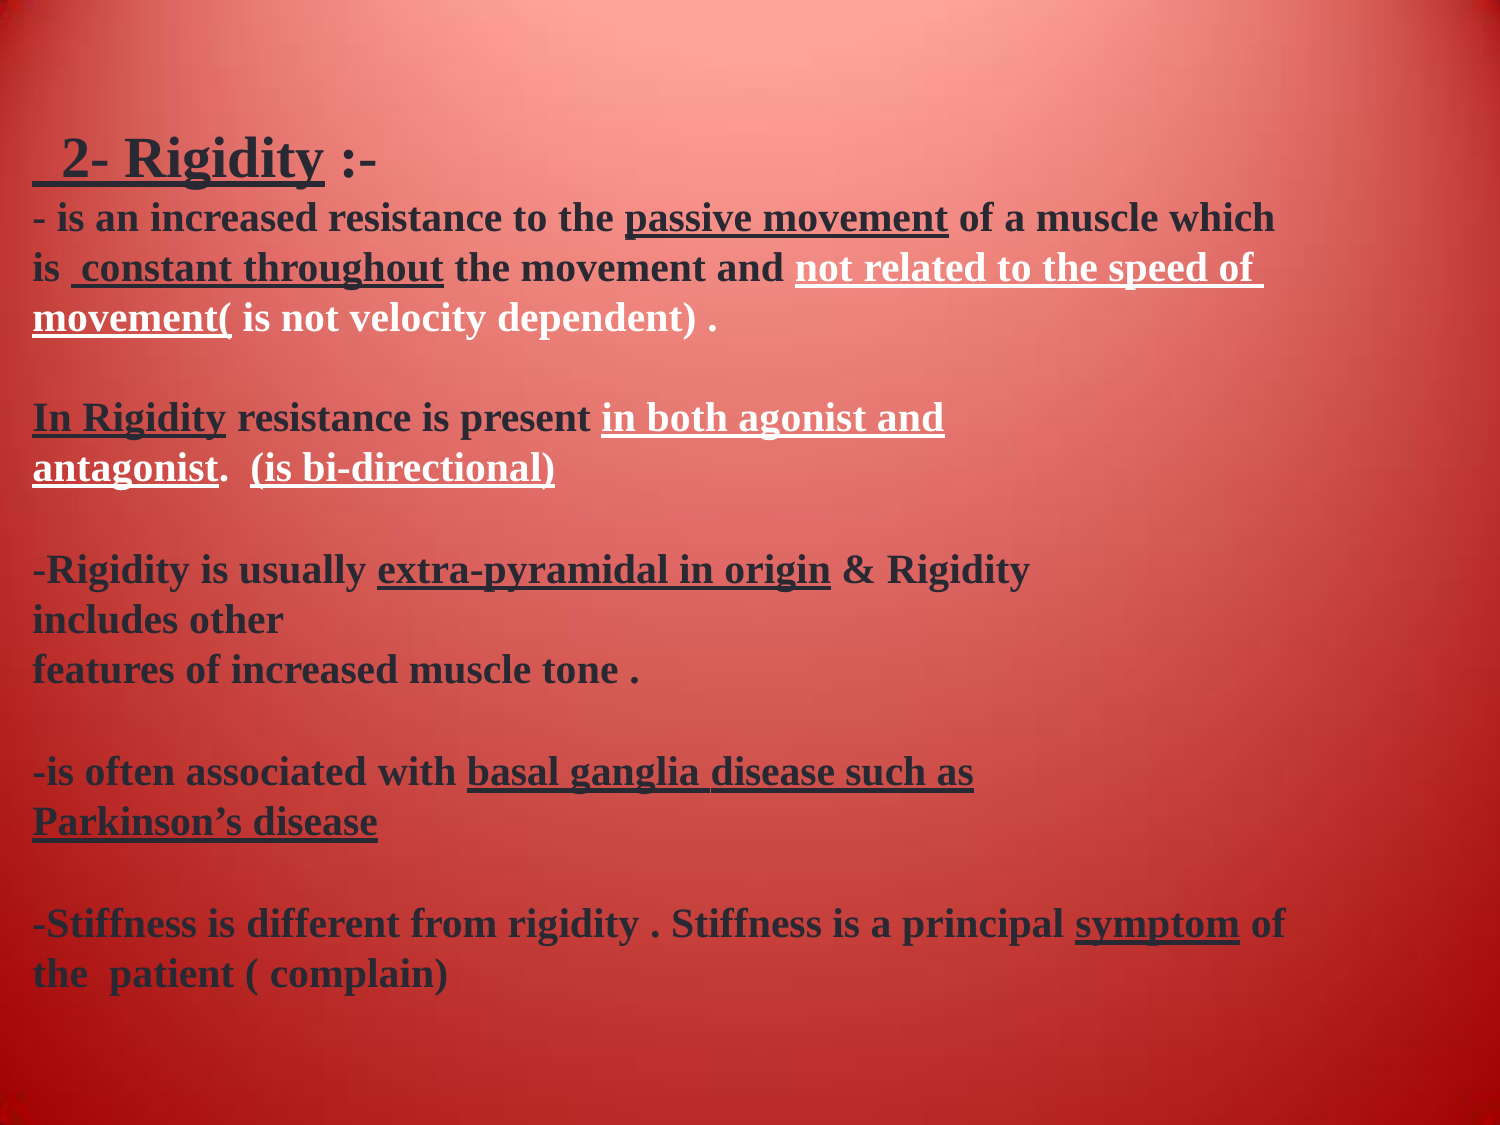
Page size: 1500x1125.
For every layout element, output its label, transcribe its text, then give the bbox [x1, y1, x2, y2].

title 2- Rigidity :- - is an increased resistance to the passive movement of a muscle which is constant throughout the movement and not related to the speed of movement( is not velocity dependent) . [30, 117, 1313, 340]
picture [0, 0, 1500, 1125]
text_box In Rigidity resistance is present in both agonist and antagonist. (is bi-directional) -Rigidity is usually extra-pyramidal in origin & Rigidity includes other features of increased muscle tone . -is often associated with basal ganglia disease such as Parkinson’s disease -Stiffness is different from rigidity . Stiffness is a principal symptom of the patient ( complain) [30, 387, 1349, 997]
